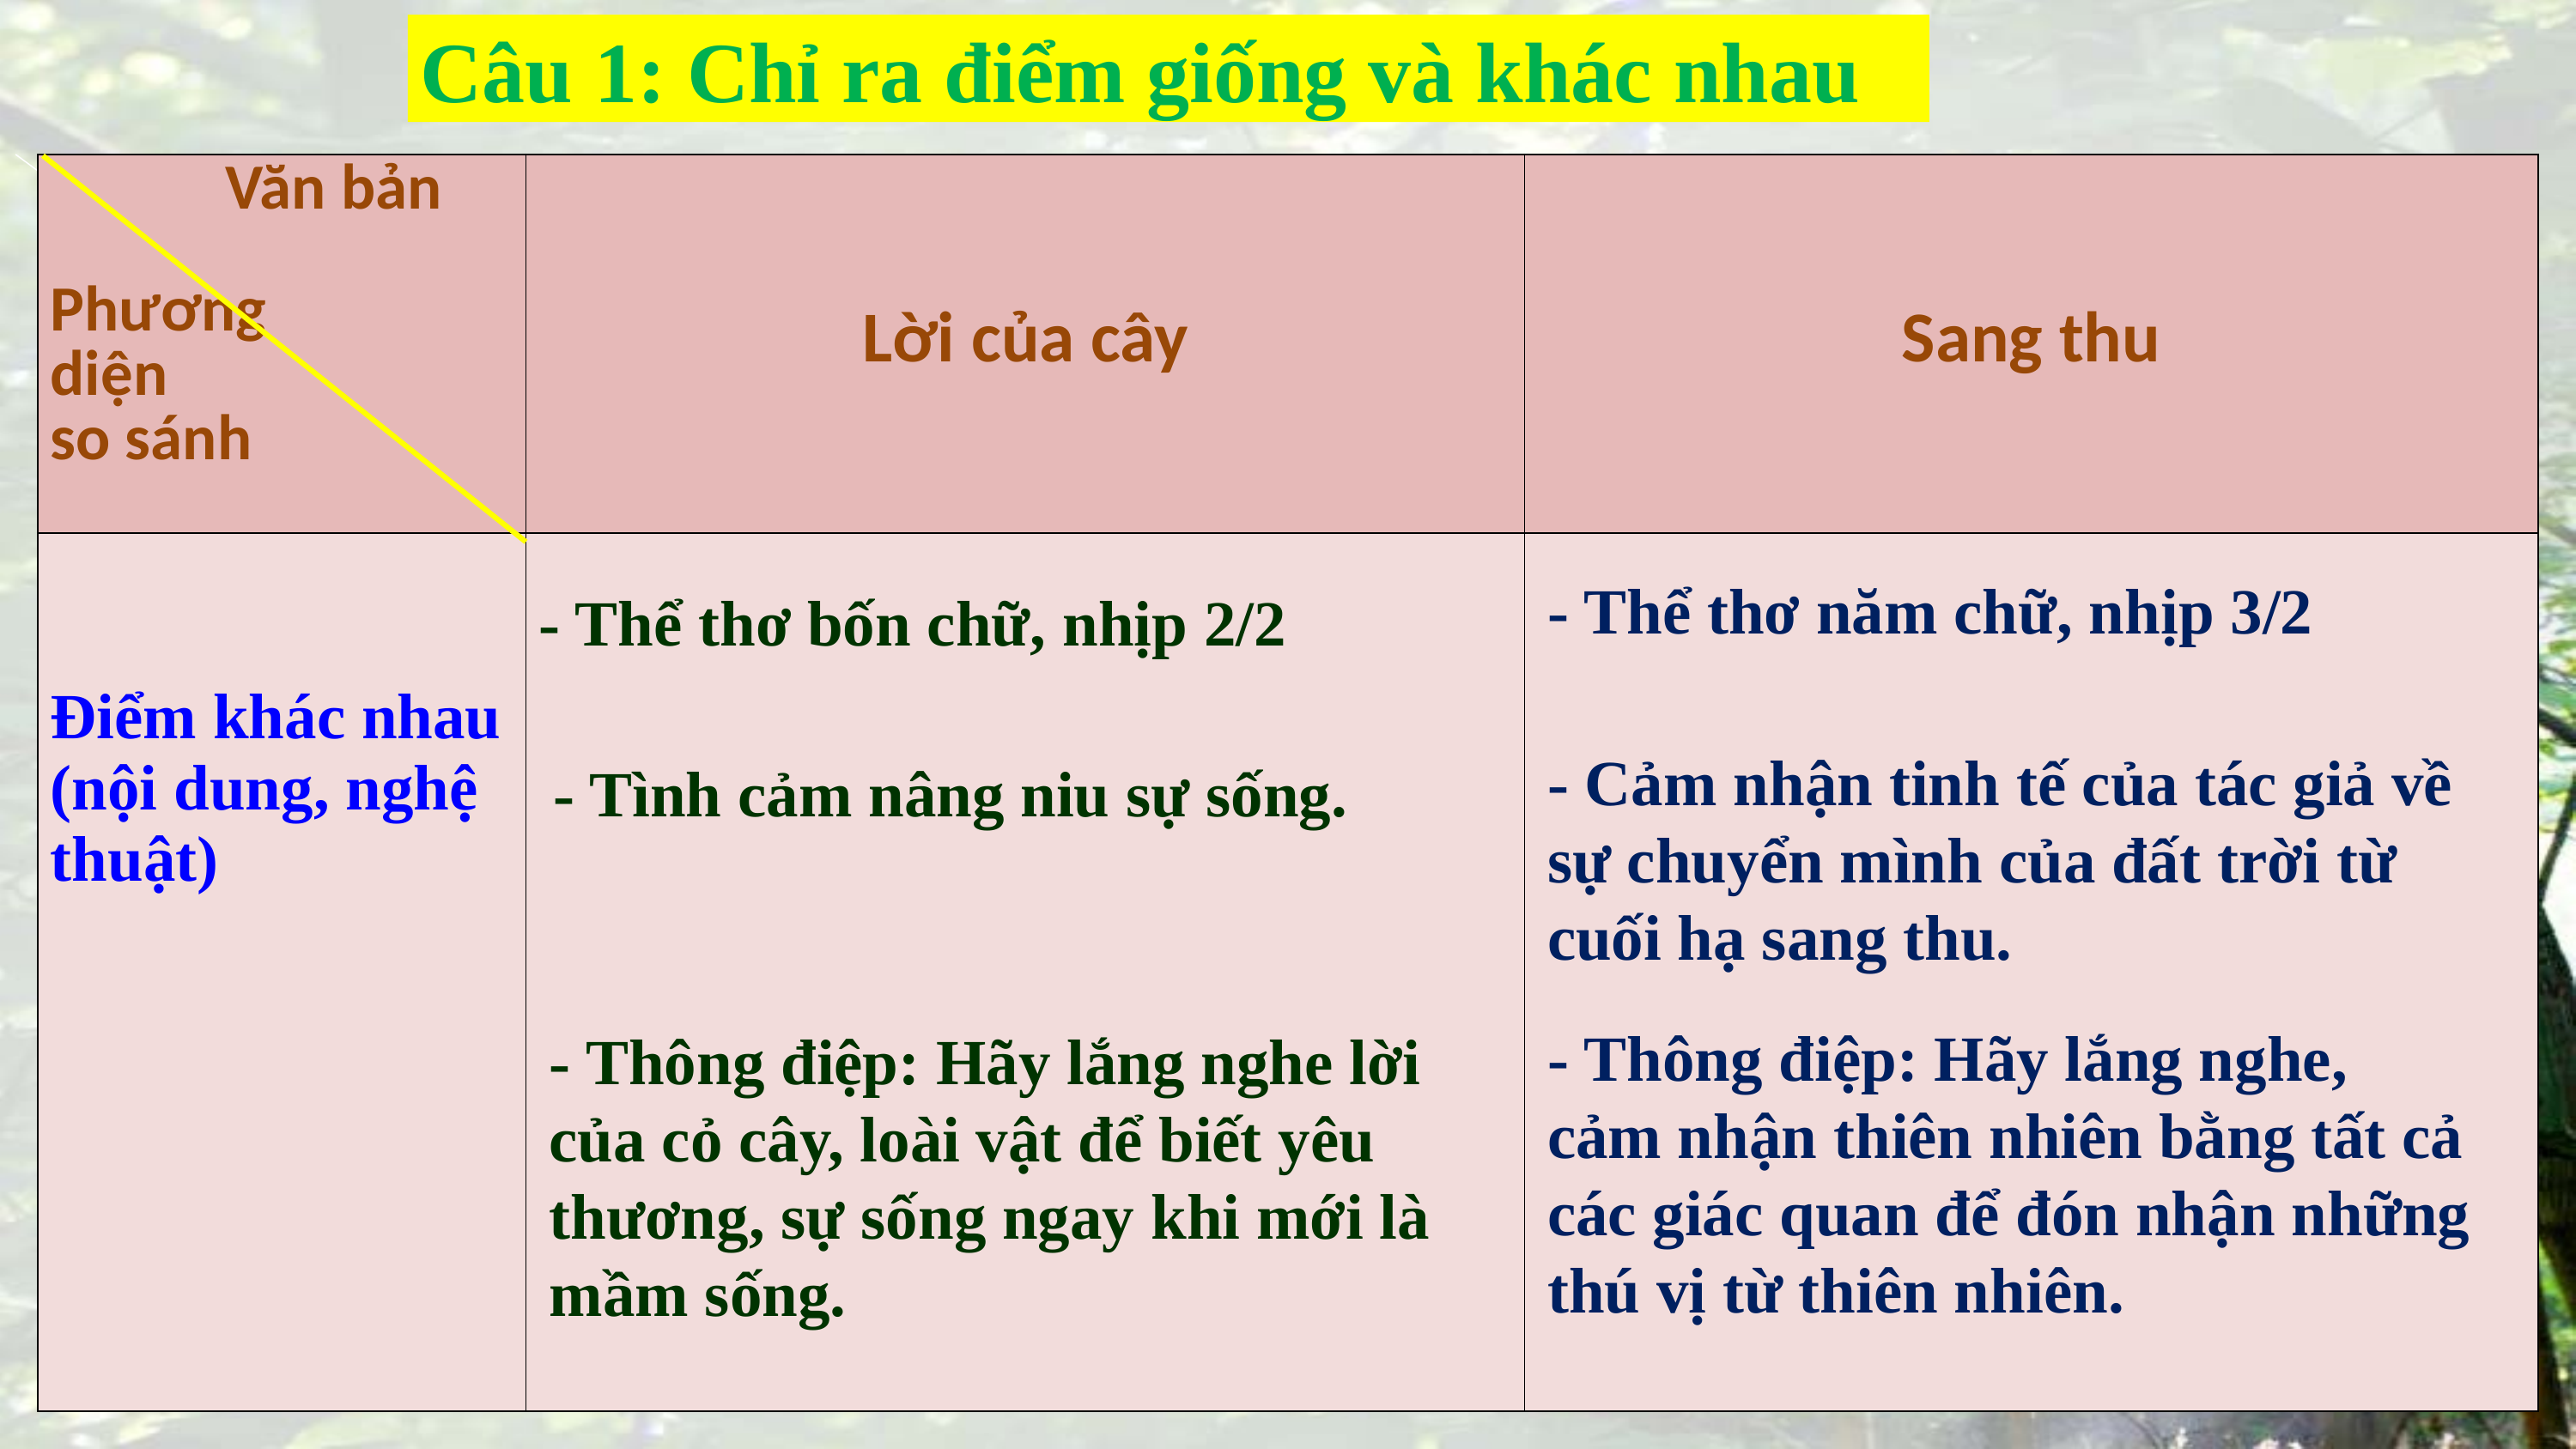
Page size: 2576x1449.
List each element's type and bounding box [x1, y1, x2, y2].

text_box [42, 155, 526, 543]
picture [0, 0, 2576, 1449]
text_box [15, 154, 43, 507]
